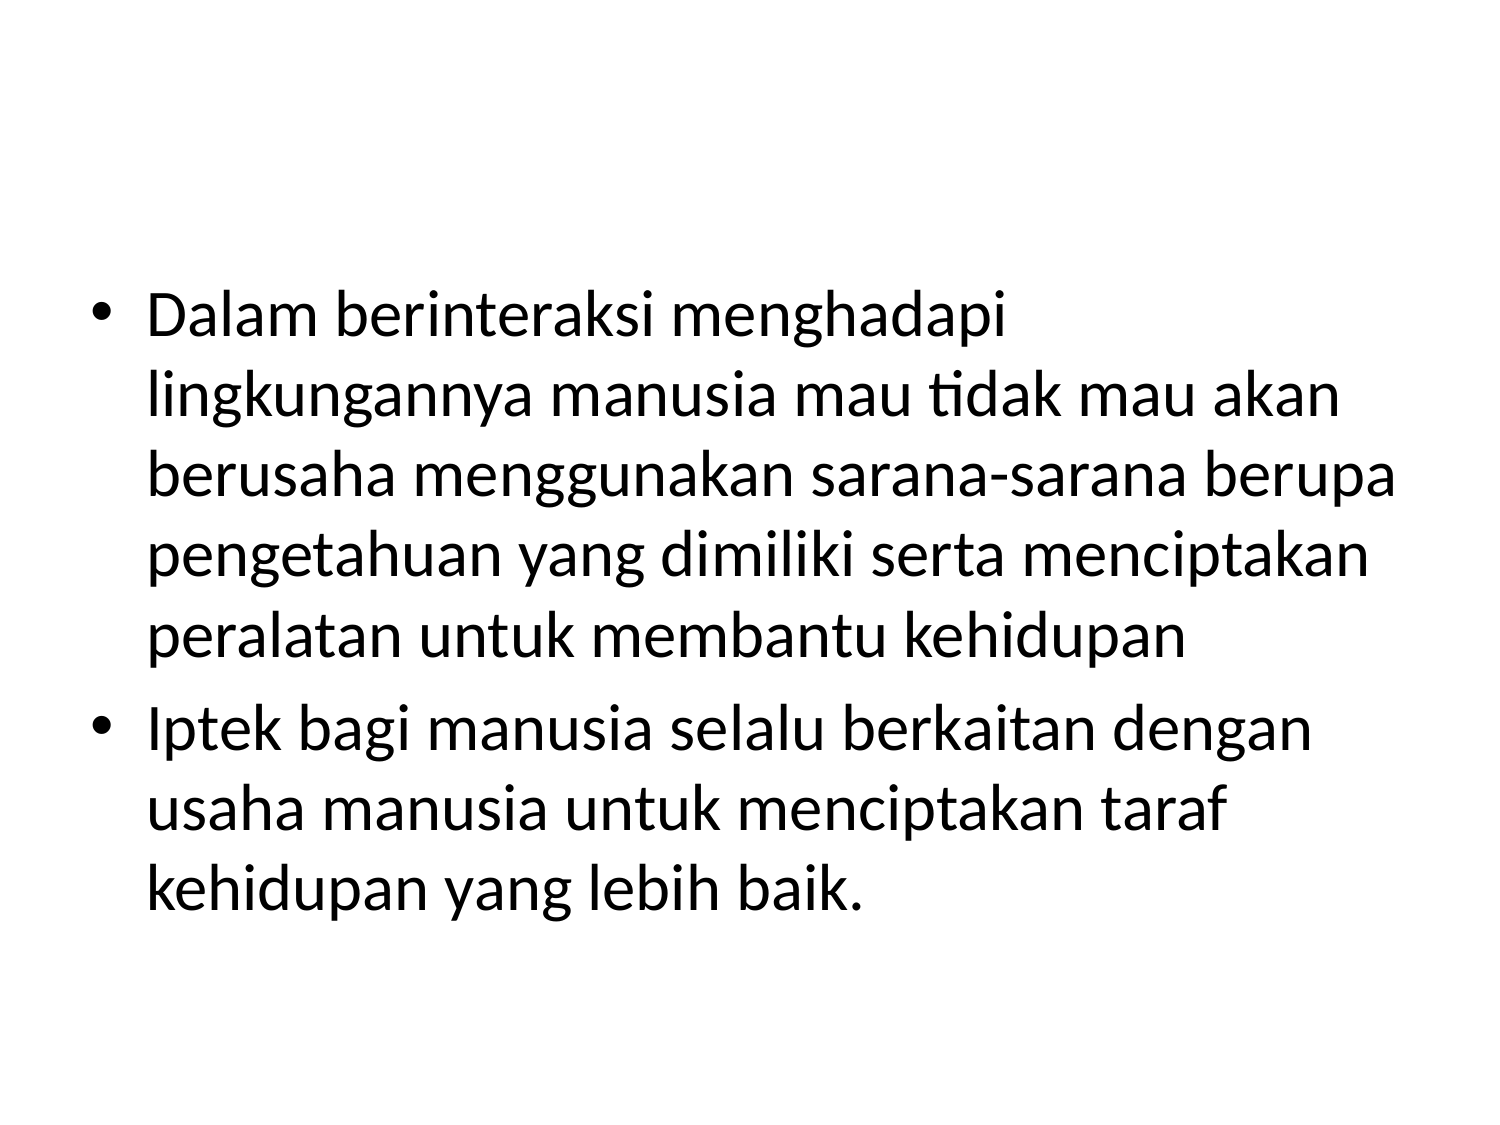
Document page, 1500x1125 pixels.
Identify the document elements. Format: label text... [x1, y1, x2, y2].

list Dalam berinteraksi menghadapi lingkungannya manusia mau tidak mau akan berusaha menggunakan sarana-sarana berupa pengetahuan yang dimiliki serta menciptakan peralatan untuk membantu kehidupan Iptek bagi manusia selalu berkaitan dengan usaha manusia untuk menciptakan taraf kehidupan yang lebih baik. [75, 262, 1425, 1005]
